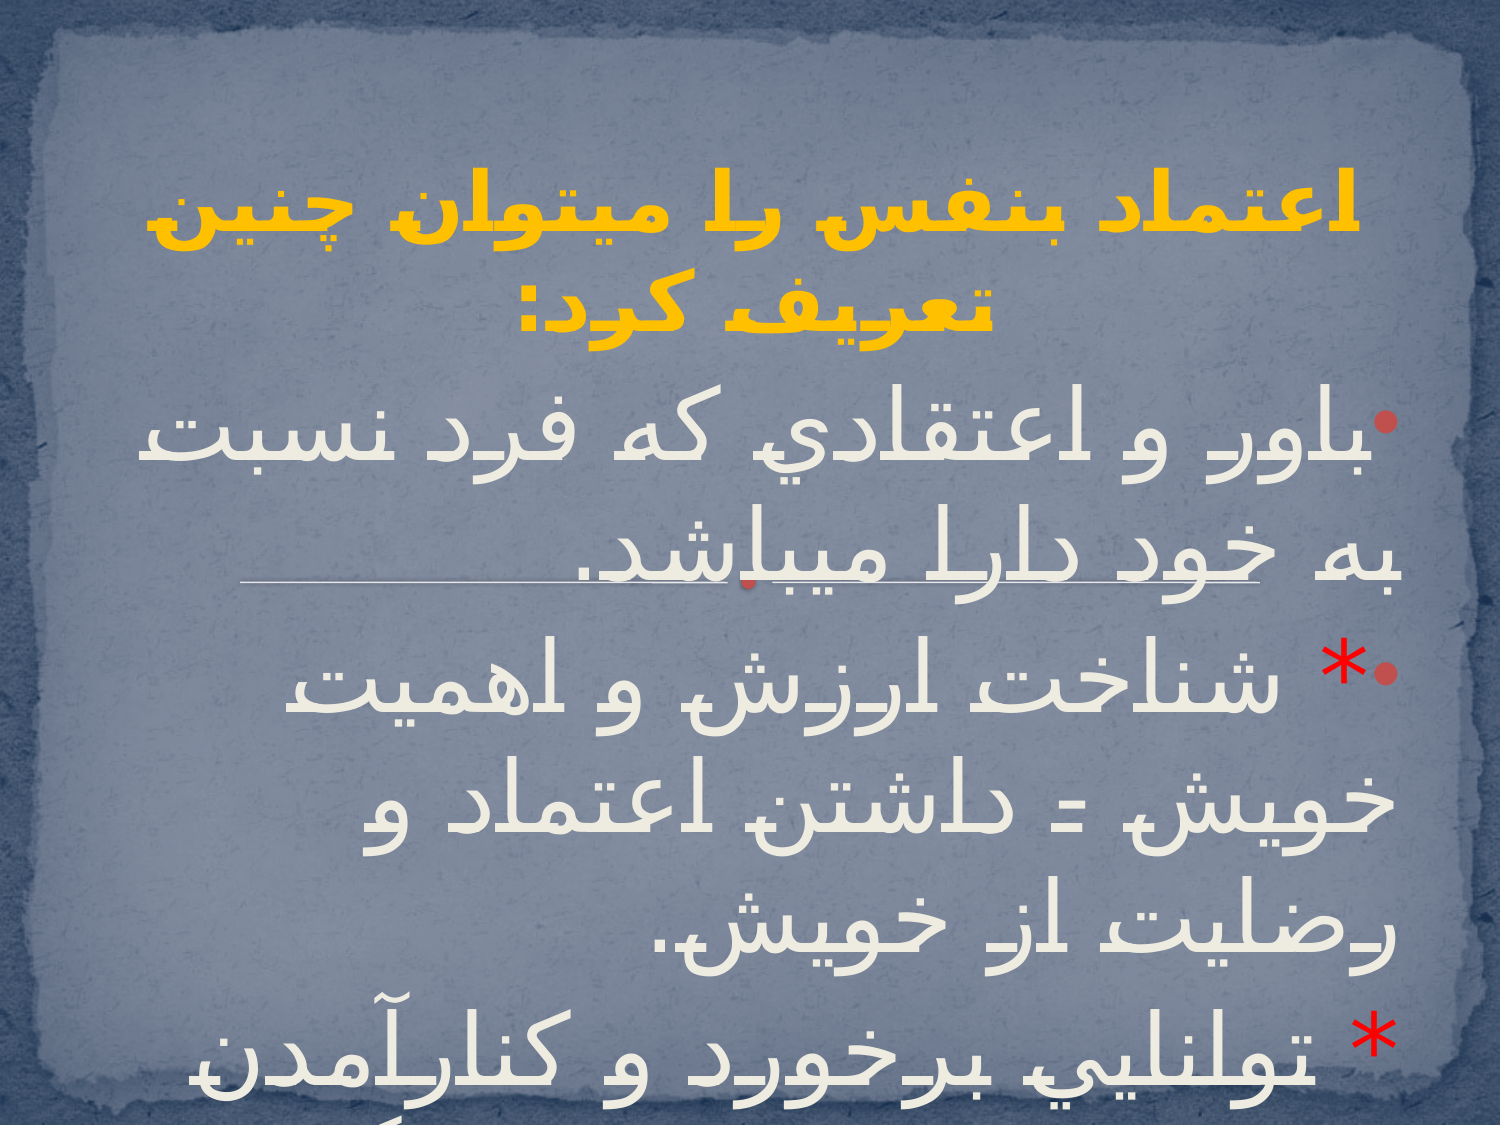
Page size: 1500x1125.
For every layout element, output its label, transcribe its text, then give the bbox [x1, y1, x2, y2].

subtitle اعتماد بنفس را ميتوان چنين تعريف كرد: باور و اعتقادي كه فرد نسبت به خود دارا ميباشد. * شناخت ارزش و اهميت خويش - داشتن اعتماد و رضايت از خويش. * توانايي برخورد و كنارآمدن با چالشهاي اساسي زندگي. [93, 140, 1417, 1055]
